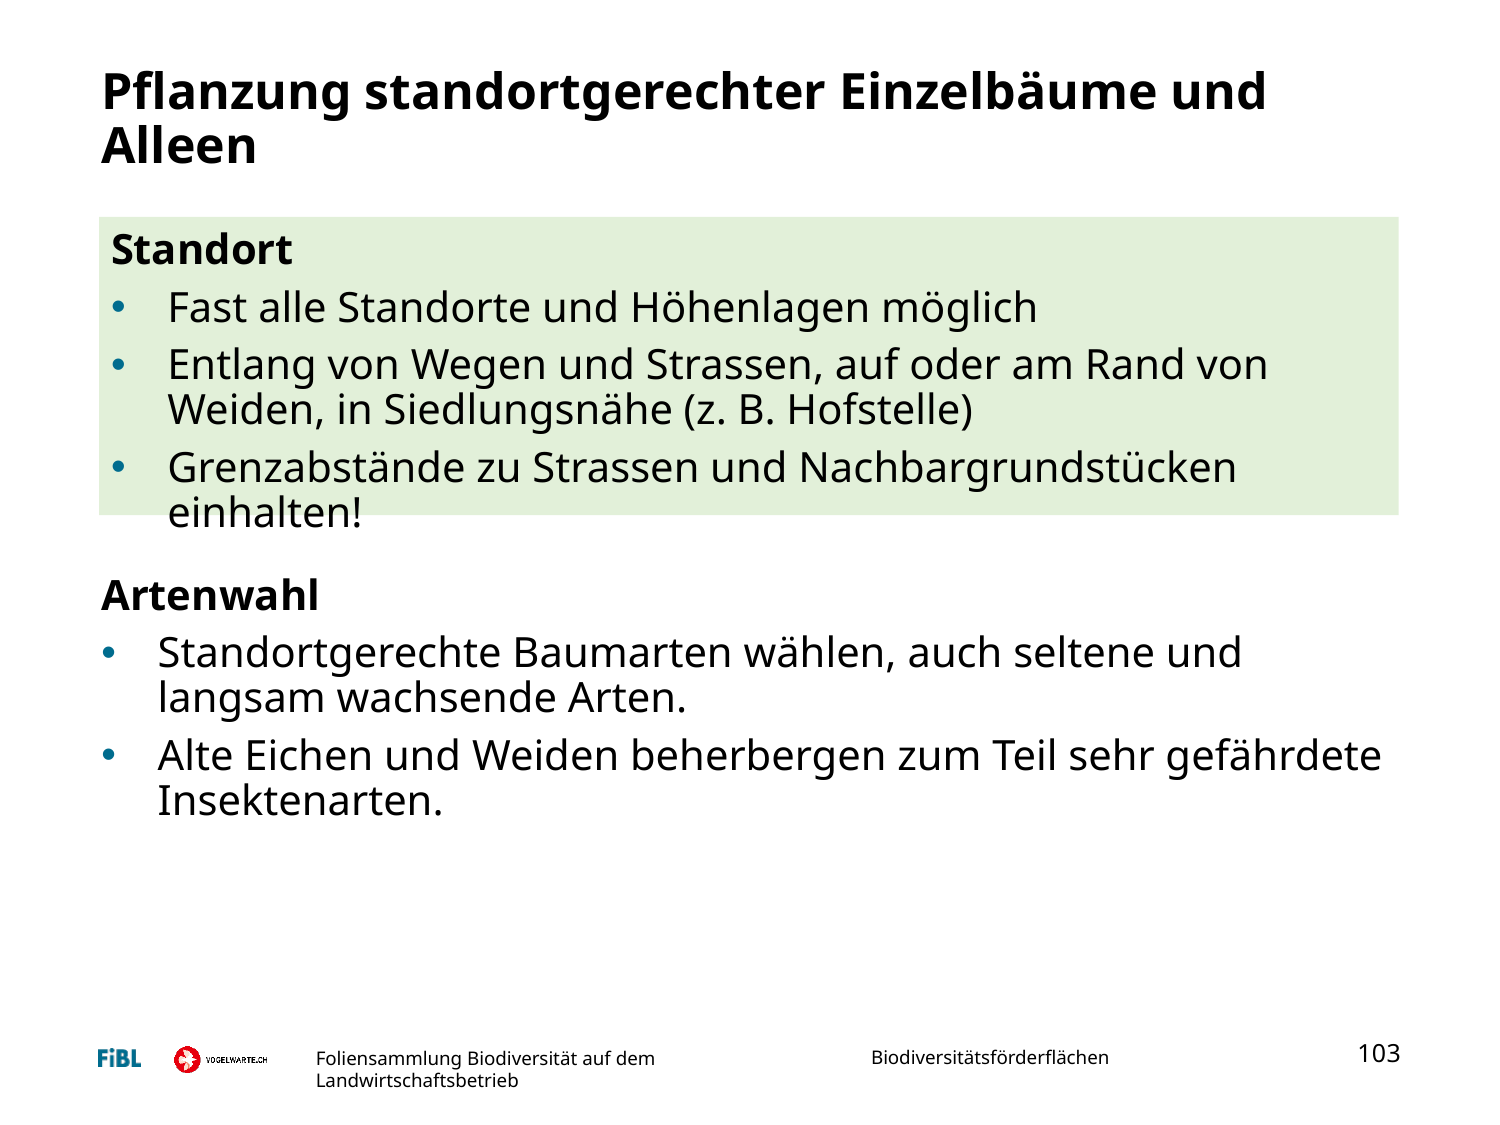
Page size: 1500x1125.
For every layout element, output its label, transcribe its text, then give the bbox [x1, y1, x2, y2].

slide_number 103 [1270, 1020, 1401, 1080]
picture [98, 1048, 141, 1067]
picture [174, 1046, 267, 1073]
title Pflanzung standortgerechter Einzelbäume und Alleen [101, 66, 1399, 170]
list Artenwahl Standortgerechte Baumarten wählen, auch seltene und langsam wachsende Arten. Alte Eichen und Weiden beherbergen zum Teil sehr gefährdete Insektenarten. [101, 574, 1401, 858]
text_box Standort Fast alle Standorte und Höhenlagen möglich Entlang von Wegen und Strassen, auf oder am Rand von Weiden, in Siedlungsnähe (z. B. Hofstelle) Grenzabstände zu Strassen und Nachbargrundstücken einhalten! [99, 216, 1399, 516]
